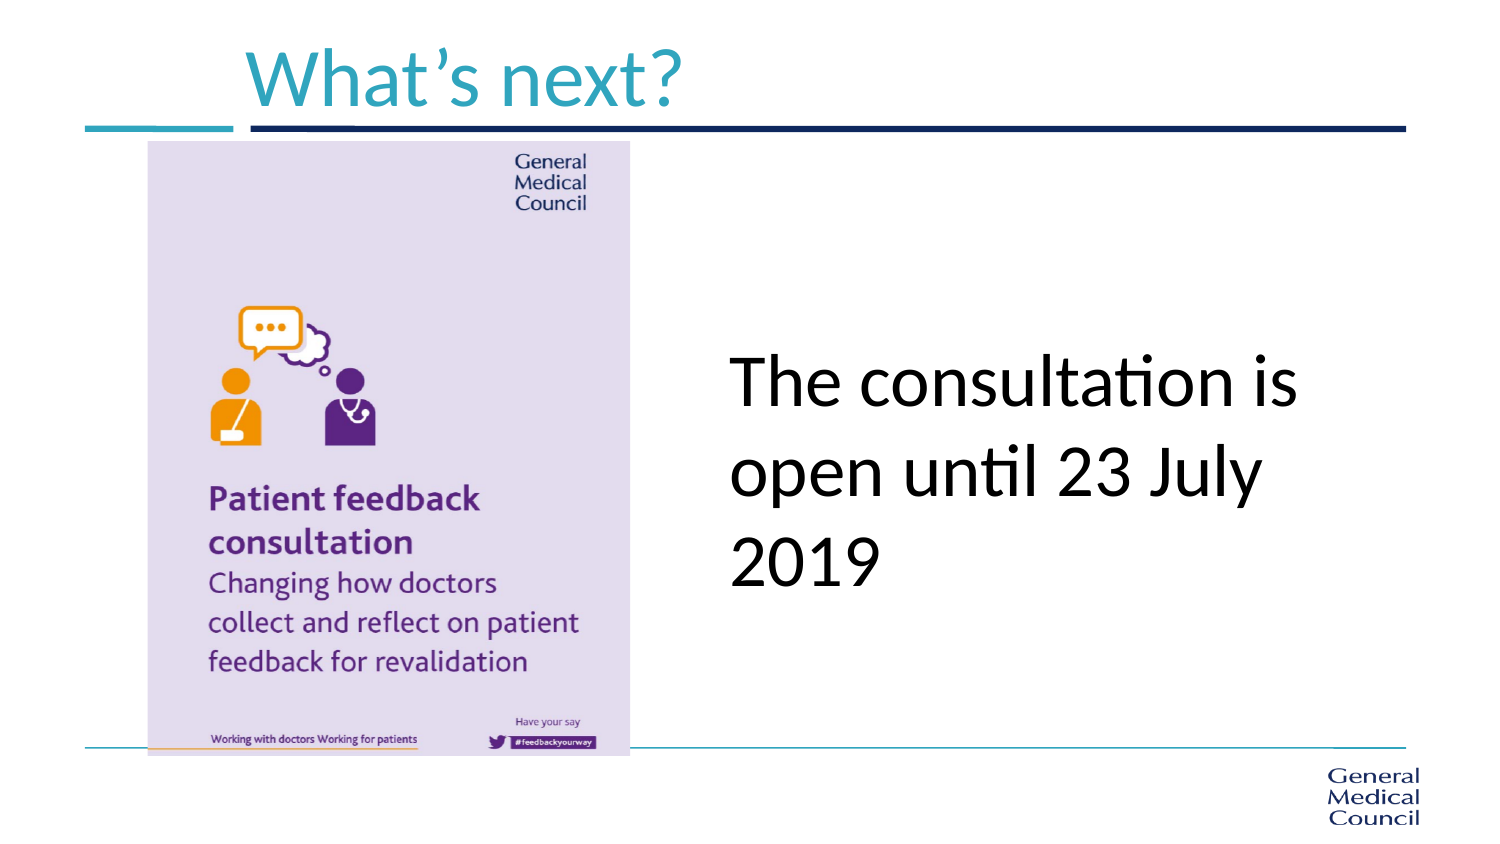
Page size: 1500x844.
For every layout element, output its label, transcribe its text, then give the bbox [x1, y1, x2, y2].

list The consultation is open until 23 July 2019 [714, 324, 1447, 759]
picture [147, 141, 631, 757]
picture [1328, 767, 1419, 825]
title What’s next? [230, 32, 1405, 114]
